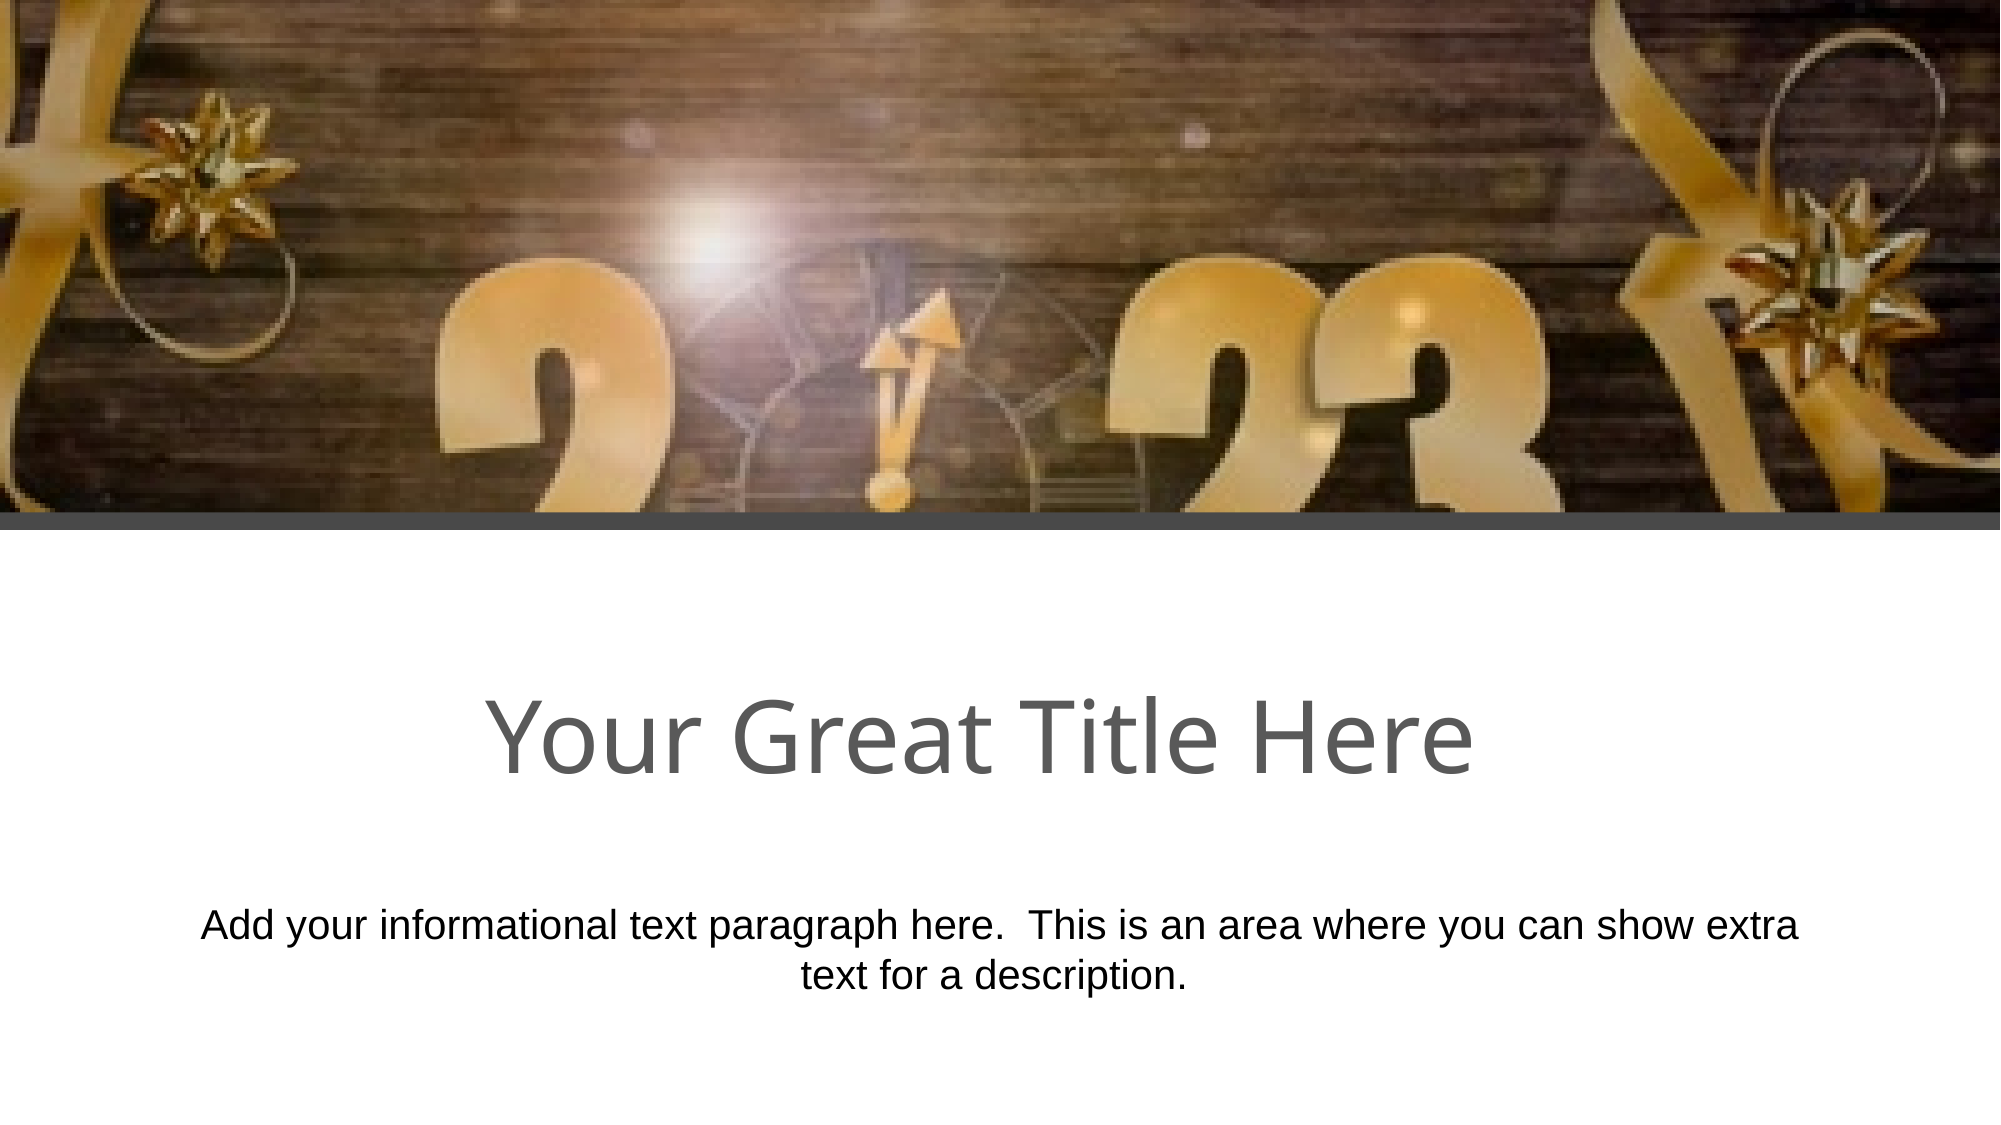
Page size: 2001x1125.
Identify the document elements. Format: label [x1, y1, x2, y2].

text_box [0, 0, 2000, 1124]
